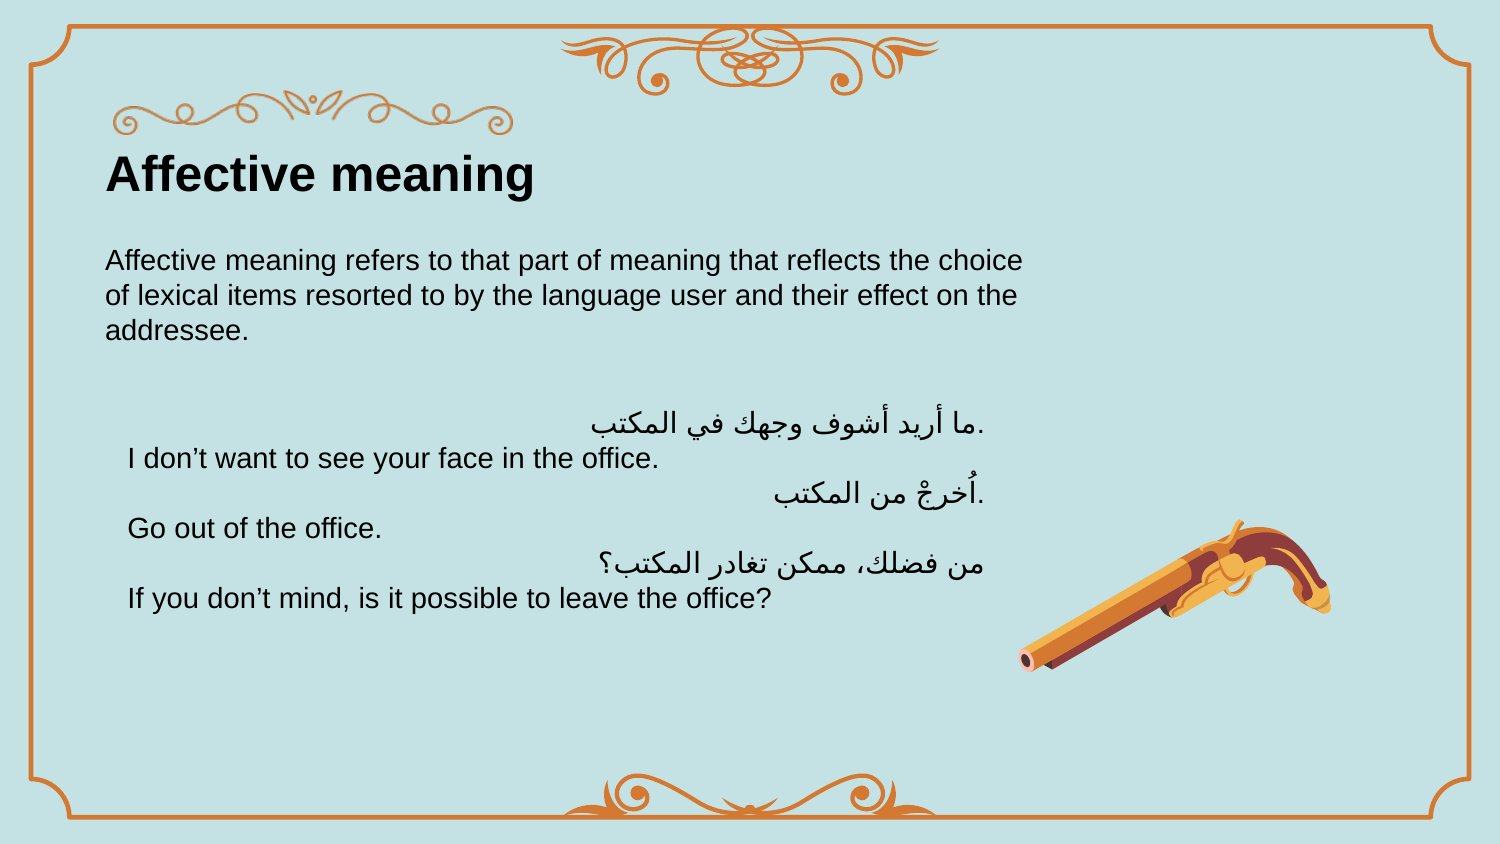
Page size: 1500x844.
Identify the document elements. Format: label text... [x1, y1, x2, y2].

picture [112, 90, 514, 135]
text_box ما أريد أشوف وجهك في المكتب. I don’t want to see your face in the office. اُخرجْ من المكتب. Go out of the office. من فضلك، ممكن تغادر المكتب؟ If you don’t mind, is it possible to leave the office? [112, 396, 1000, 622]
text_box Affective meaning [90, 134, 1022, 209]
text_box Affective meaning refers to that part of meaning that reflects the choice of lexical items resorted to by the language user and their effect on the addressee. [90, 234, 1128, 354]
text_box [1018, 519, 1334, 673]
